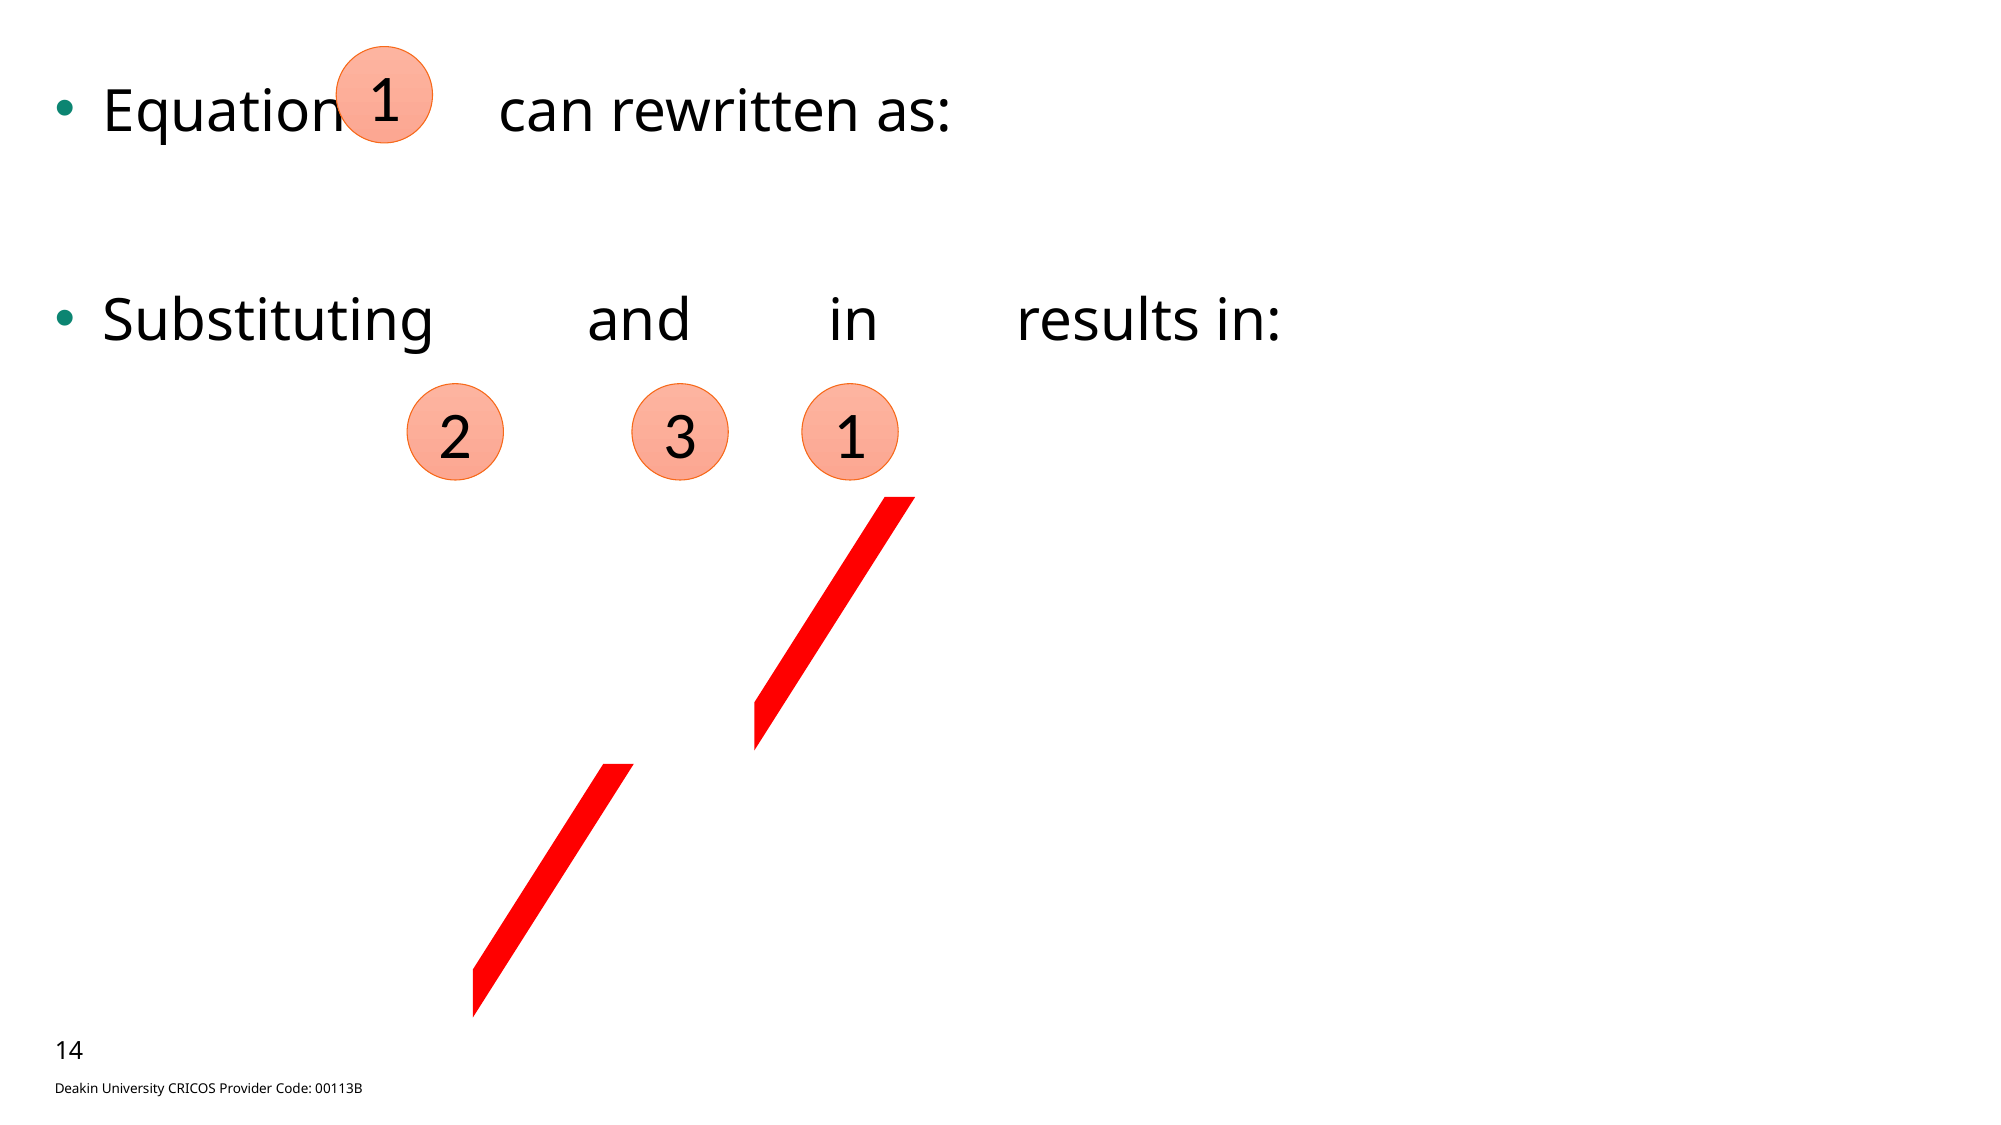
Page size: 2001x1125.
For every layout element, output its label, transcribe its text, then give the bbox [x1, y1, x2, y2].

text_box 3 [631, 383, 729, 481]
text_box 1 [335, 46, 434, 144]
text_box 1 [801, 383, 899, 481]
footer Deakin University CRICOS Provider Code: 00113B [39, 1072, 1127, 1107]
text_box [472, 763, 634, 1018]
text_box [754, 496, 916, 751]
slide_number 14 [39, 1031, 135, 1072]
text_box 2 [406, 383, 504, 481]
